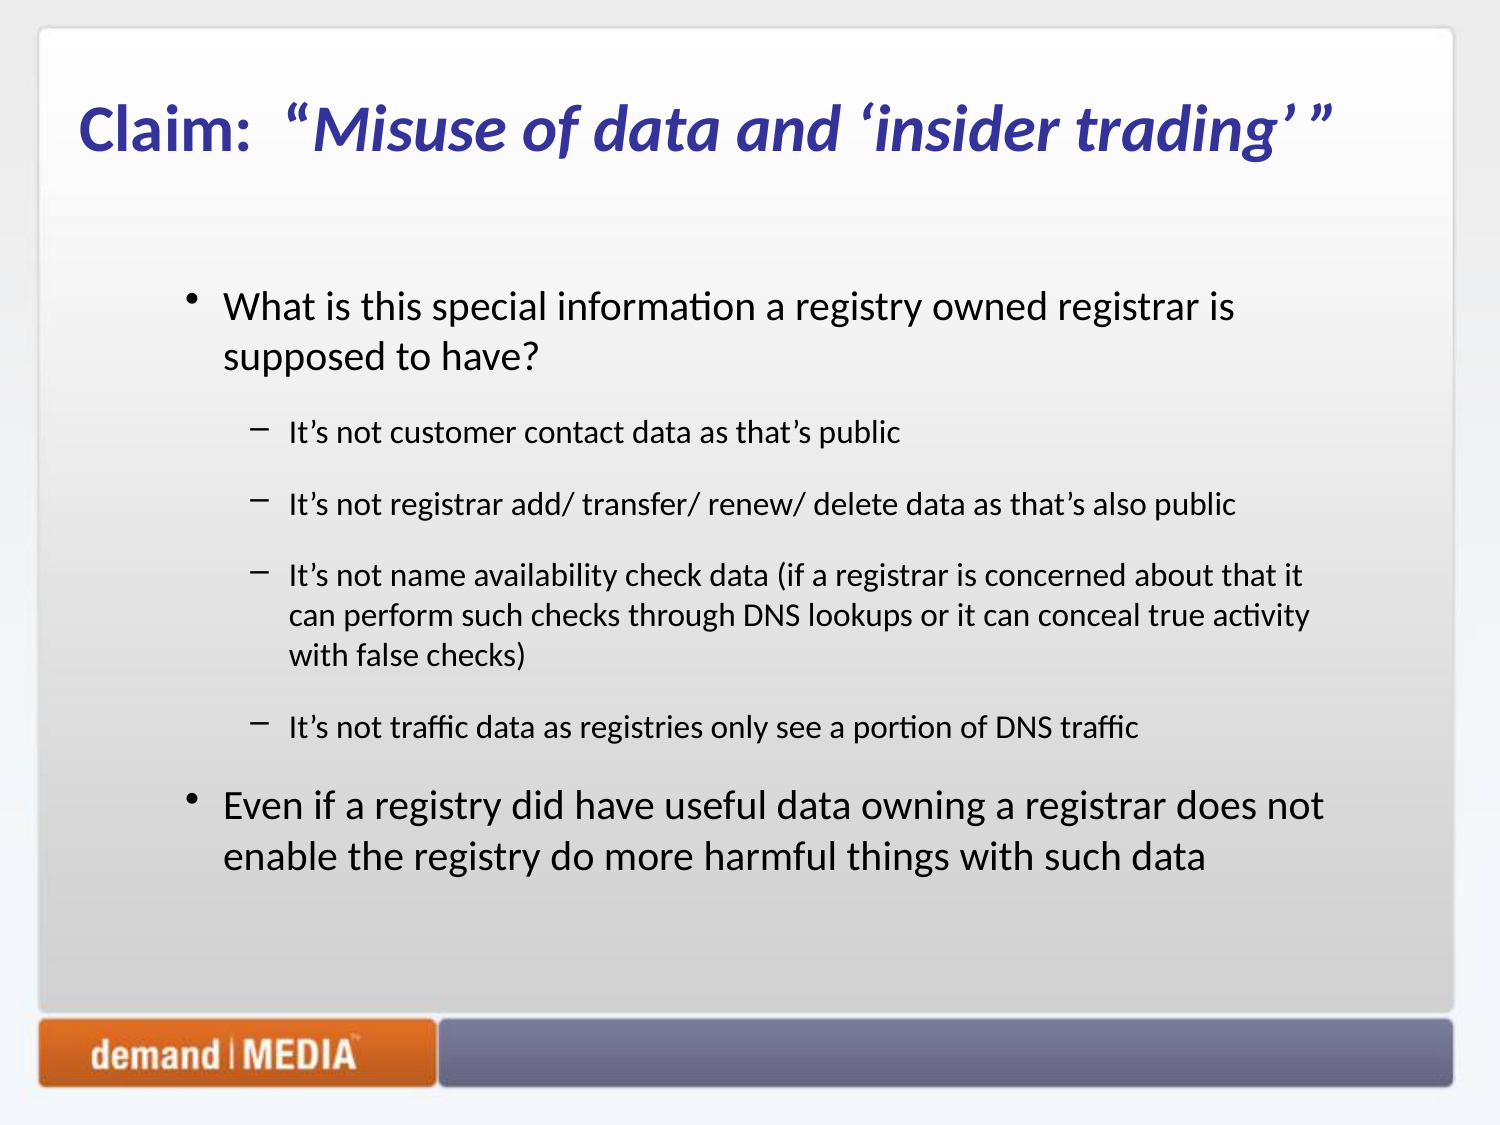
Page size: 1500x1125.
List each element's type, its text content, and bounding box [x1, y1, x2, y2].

list What is this special information a registry owned registrar is supposed to have? It’s not customer contact data as that’s public It’s not registrar add/ transfer/ renew/ delete data as that’s also public It’s not name availability check data (if a registrar is concerned about that it can perform such checks through DNS lookups or it can conceal true activity with false checks) It’s not traffic data as registries only see a portion of DNS traffic Even if a registry did have useful data owning a registrar does not enable the registry do more harmful things with such data [169, 270, 1364, 983]
title Claim: “Misuse of data and ‘insider trading’ ” [64, 74, 1436, 176]
picture [0, 0, 1500, 1125]
